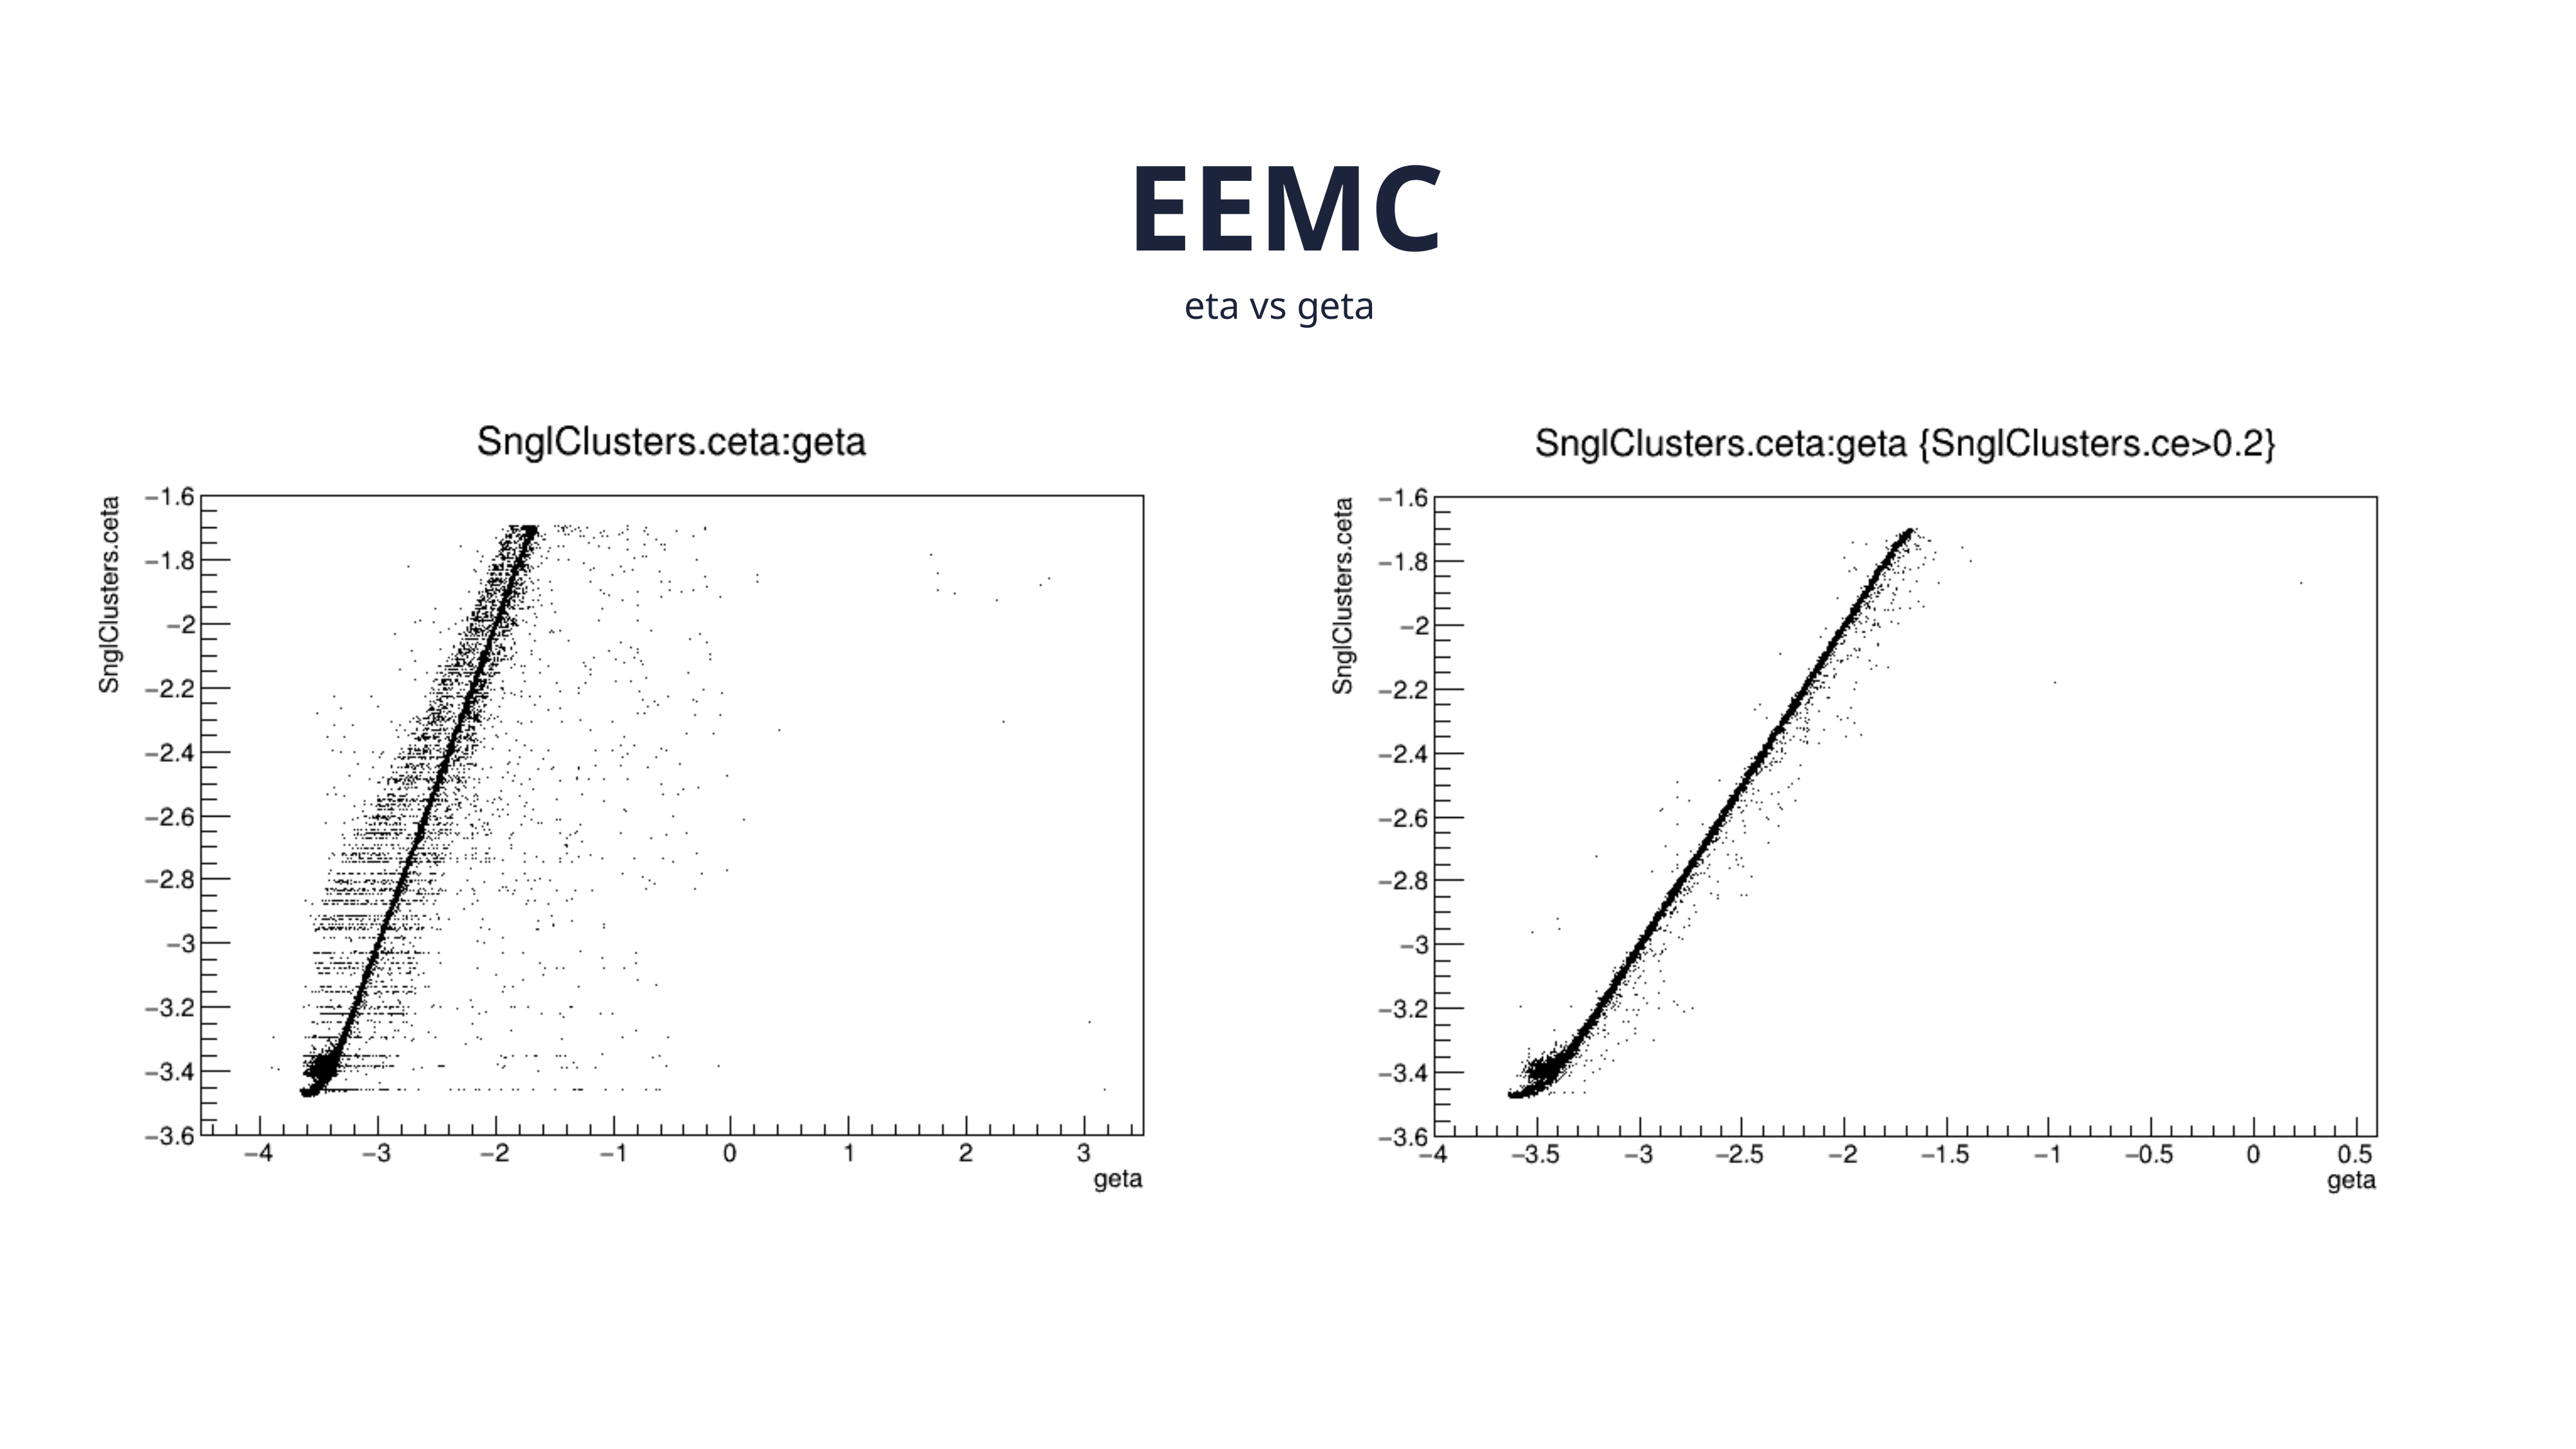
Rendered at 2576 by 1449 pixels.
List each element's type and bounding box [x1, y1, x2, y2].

picture [1318, 417, 2495, 1217]
picture [84, 416, 1261, 1216]
text_box [1101, 128, 1470, 332]
